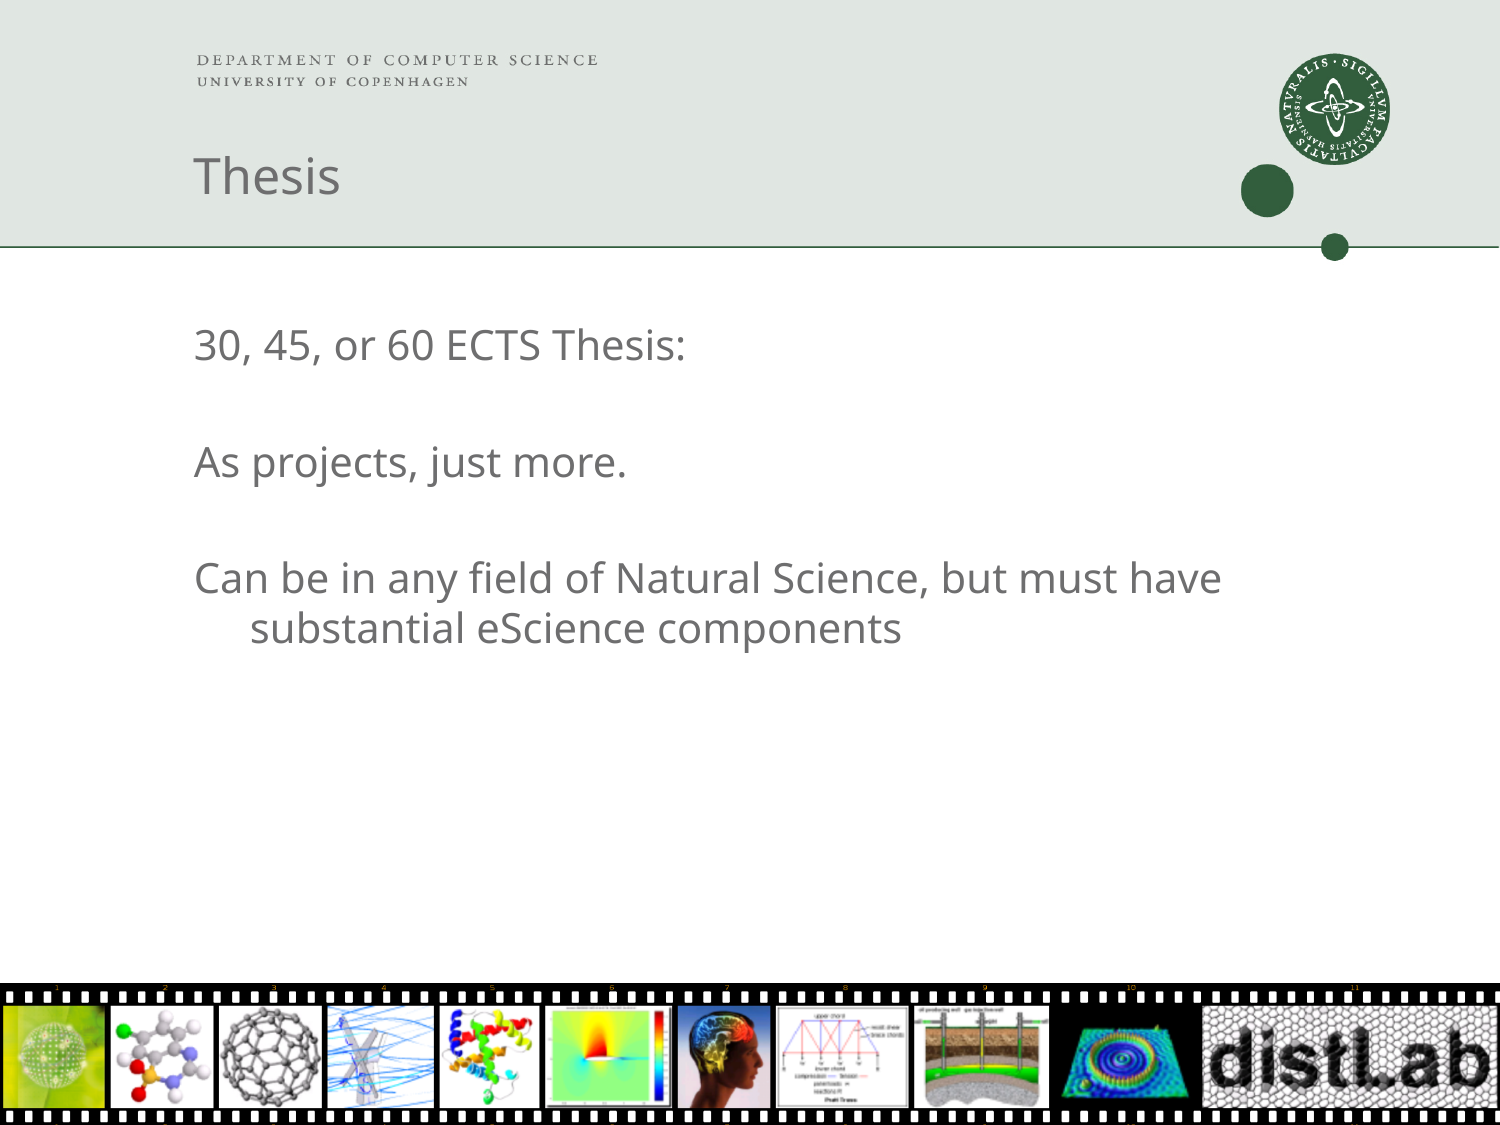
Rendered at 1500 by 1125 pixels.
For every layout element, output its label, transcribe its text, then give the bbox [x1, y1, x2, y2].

picture [0, 983, 1500, 1125]
title Thesis [193, 99, 1138, 205]
picture [0, 0, 1500, 268]
list 30, 45, or 60 ECTS Thesis: As projects, just more. Can be in any field of Natural Science, but must have substantial eScience components [193, 318, 1251, 895]
